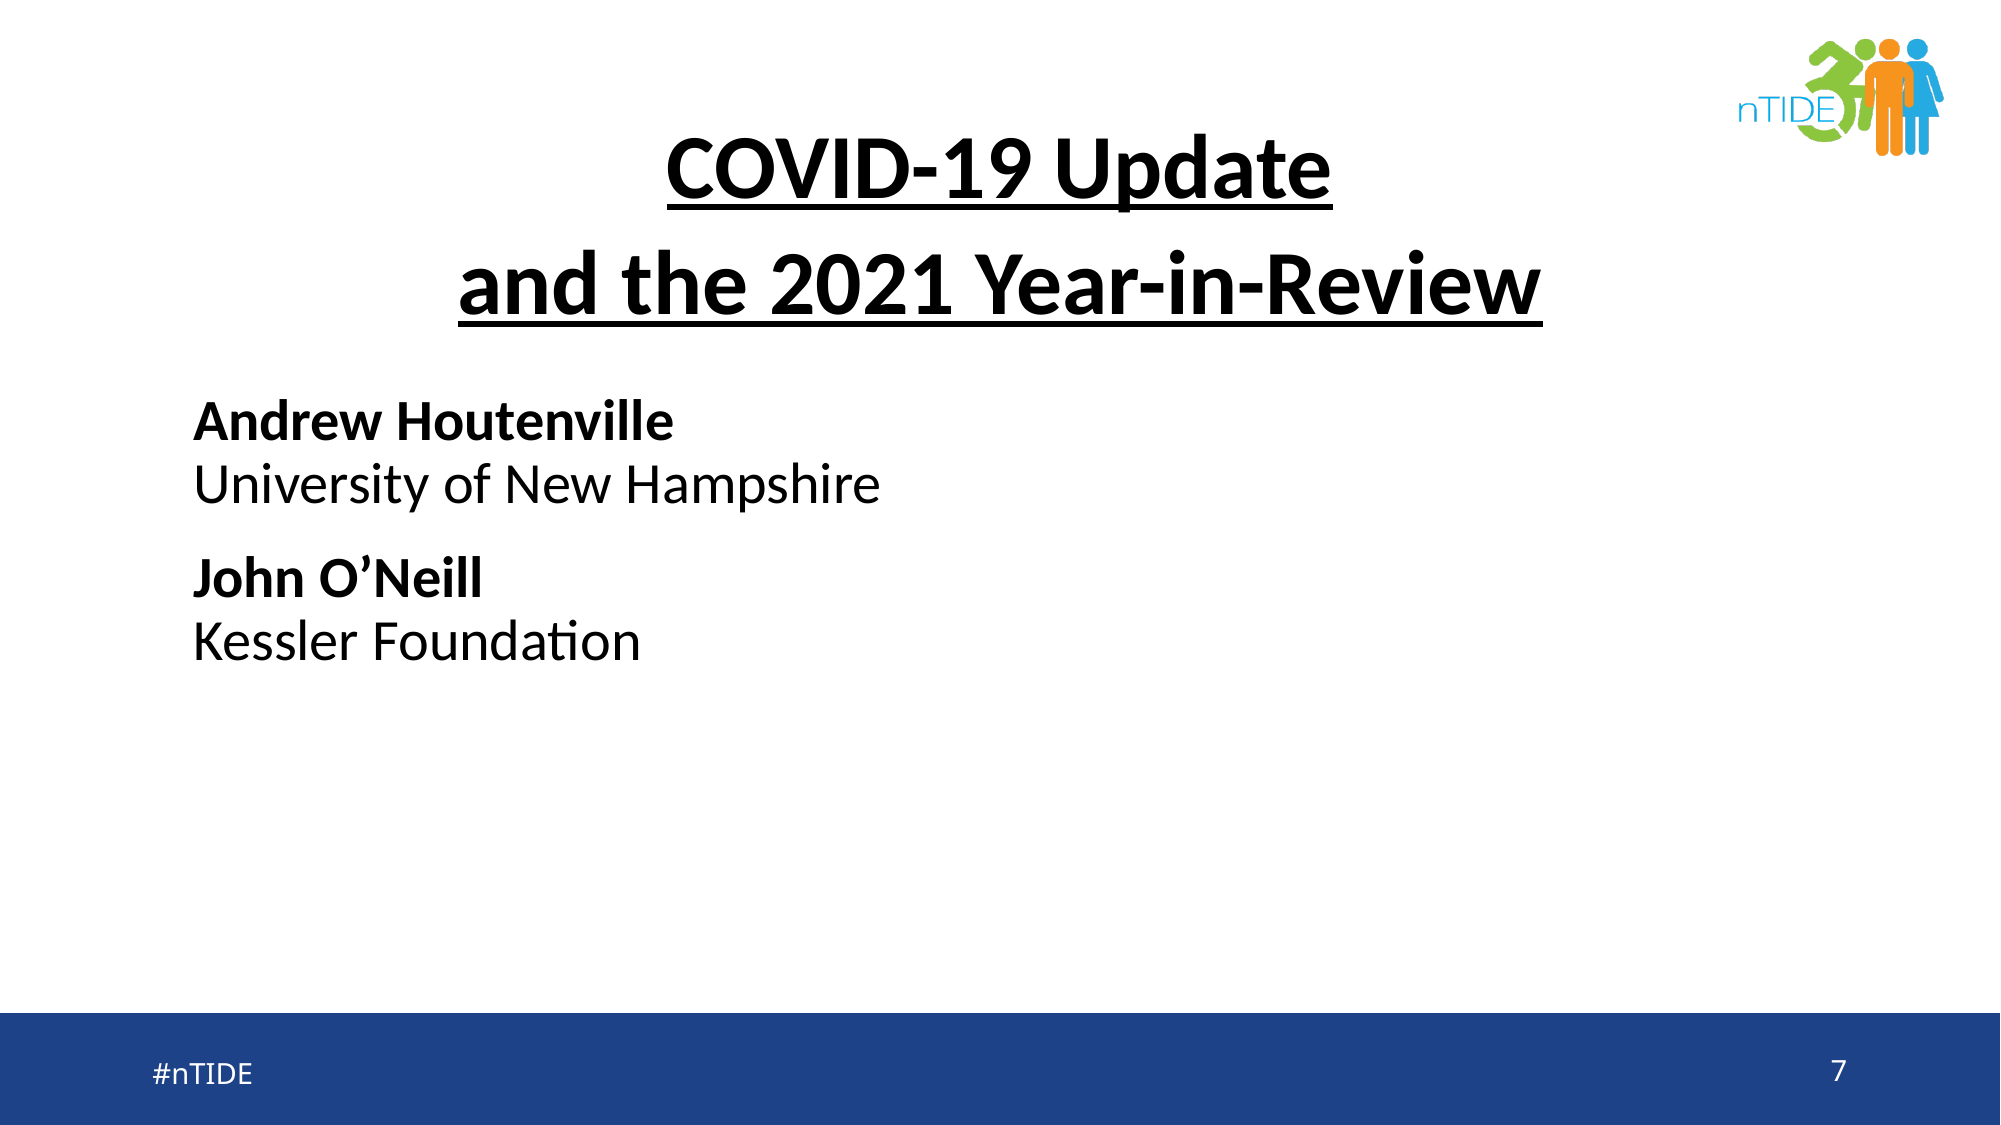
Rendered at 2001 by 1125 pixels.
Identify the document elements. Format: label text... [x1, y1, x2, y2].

text_box and the 2021 Year-in-Review [137, 176, 1863, 394]
slide_number #nTIDE [137, 1042, 588, 1103]
picture [1731, 34, 1952, 167]
title COVID-19 Update [137, 59, 1863, 176]
slide_number 7 [1412, 1042, 1863, 1103]
list Andrew Houtenville University of New Hampshire John O’Neill Kessler Foundation [178, 382, 1904, 1097]
